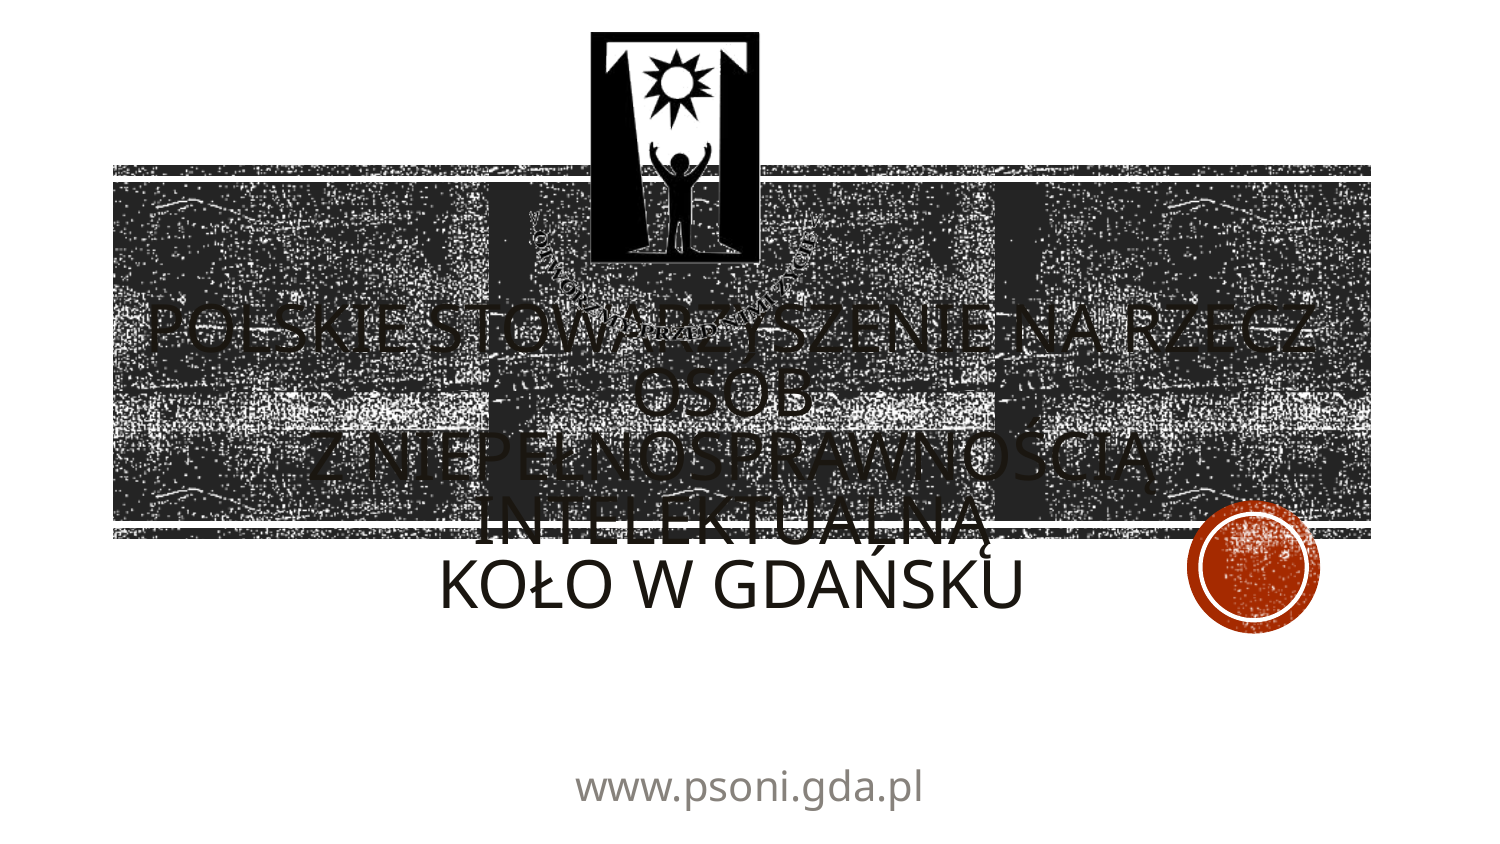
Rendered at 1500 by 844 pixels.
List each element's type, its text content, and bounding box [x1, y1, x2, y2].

picture [529, 32, 821, 341]
text_box www.psoni.gda.pl [224, 752, 1275, 824]
title Polskie Stowarzyszenie na rzecz Osób z Niepełnosprawnością Intelektualną Koło w Gdańsku [109, 327, 1356, 596]
